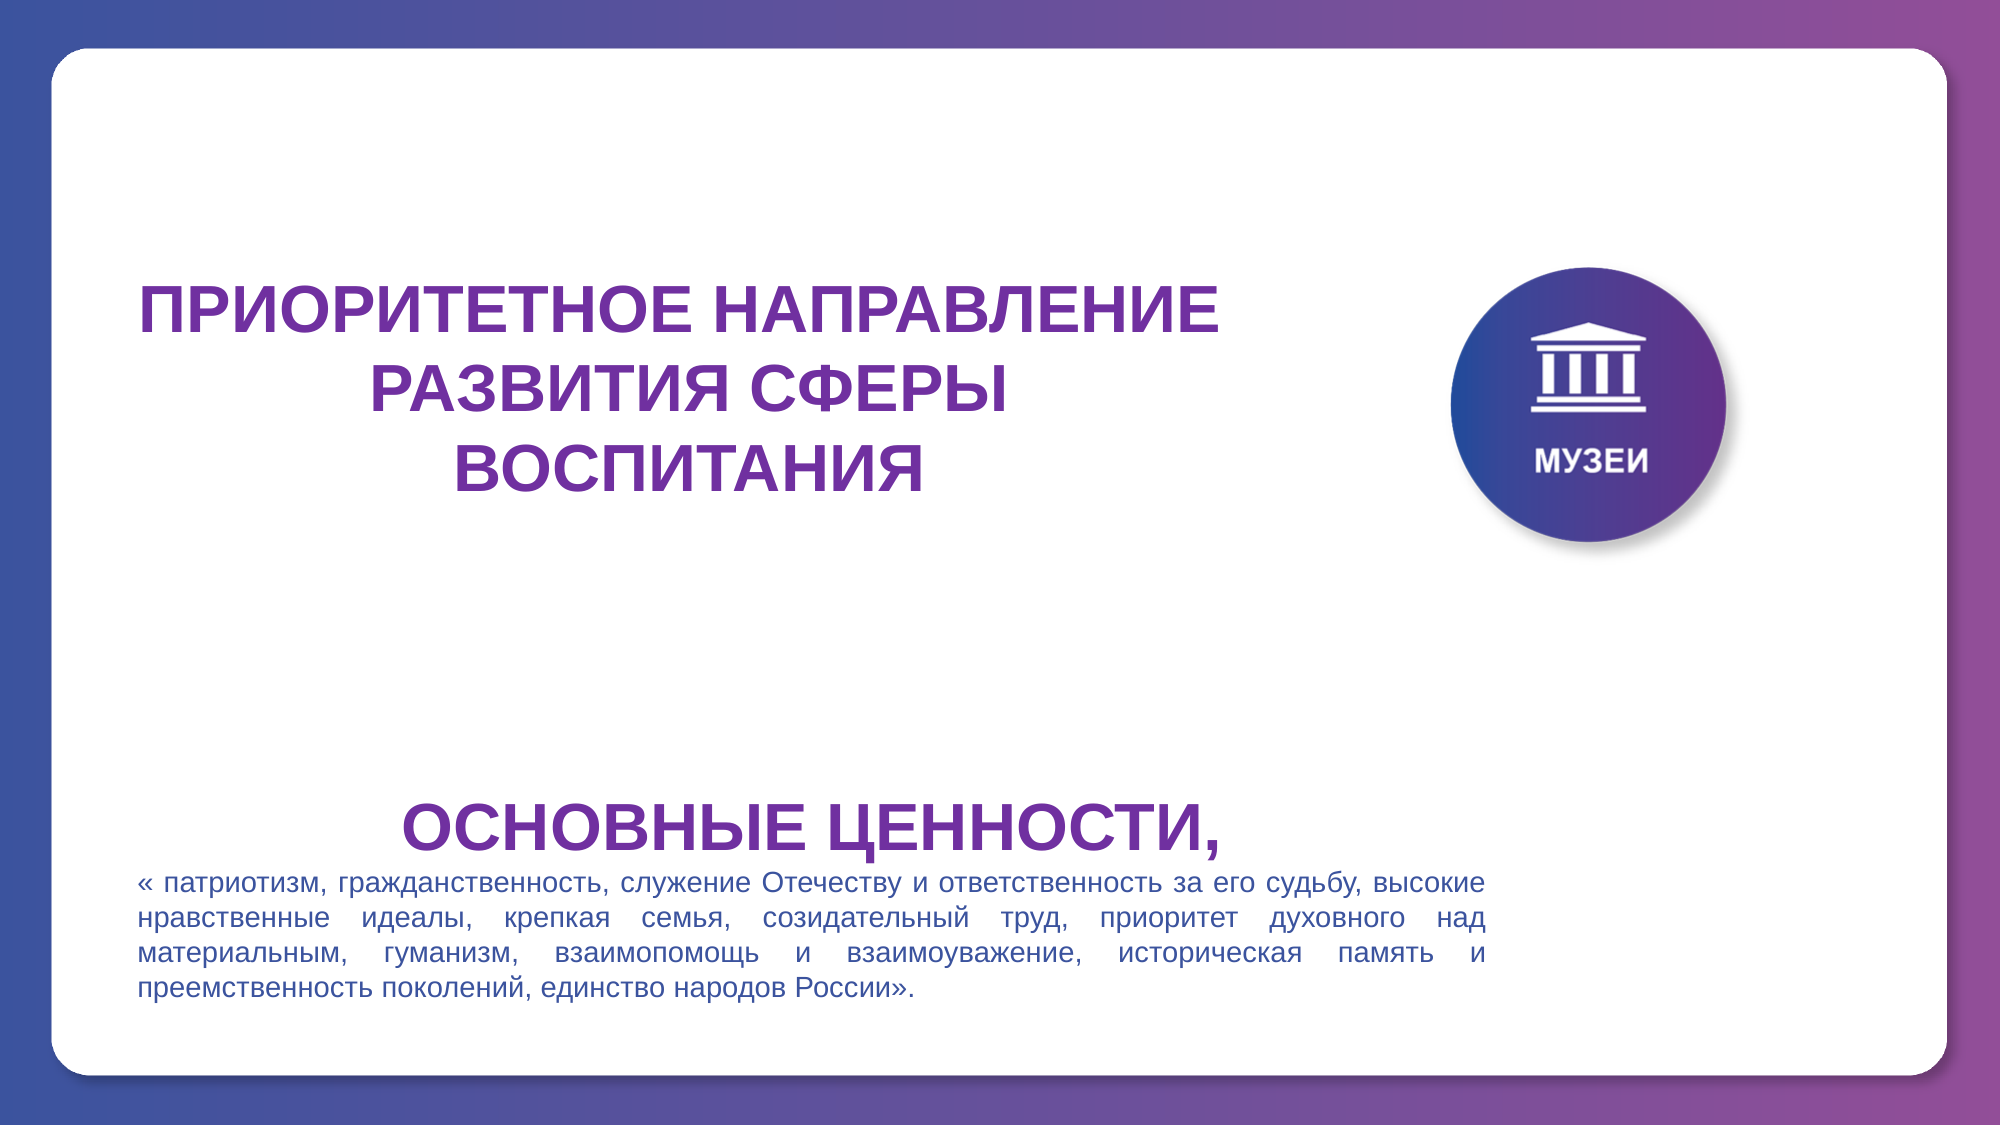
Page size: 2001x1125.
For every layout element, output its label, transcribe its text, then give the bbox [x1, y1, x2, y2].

text_box ПРИОРИТЕТНОЕ НАПРАВЛЕНИЕ РАЗВИТИЯ СФЕРЫ ВОСПИТАНИЯ [122, 257, 1257, 513]
picture [0, 0, 2000, 1125]
text_box ОСНОВНЫЕ ЦЕННОСТИ, « патриотизм, гражданственность, служение Отечеству и ответственность за его судьбу, высокие нравственные идеалы, крепкая семья, созидательный труд, приоритет духовного над материальным, гуманизм, взаимопомощь и взаимоуважение, историческая память и преемственность поколений, единство народов России». [122, 776, 1503, 1011]
